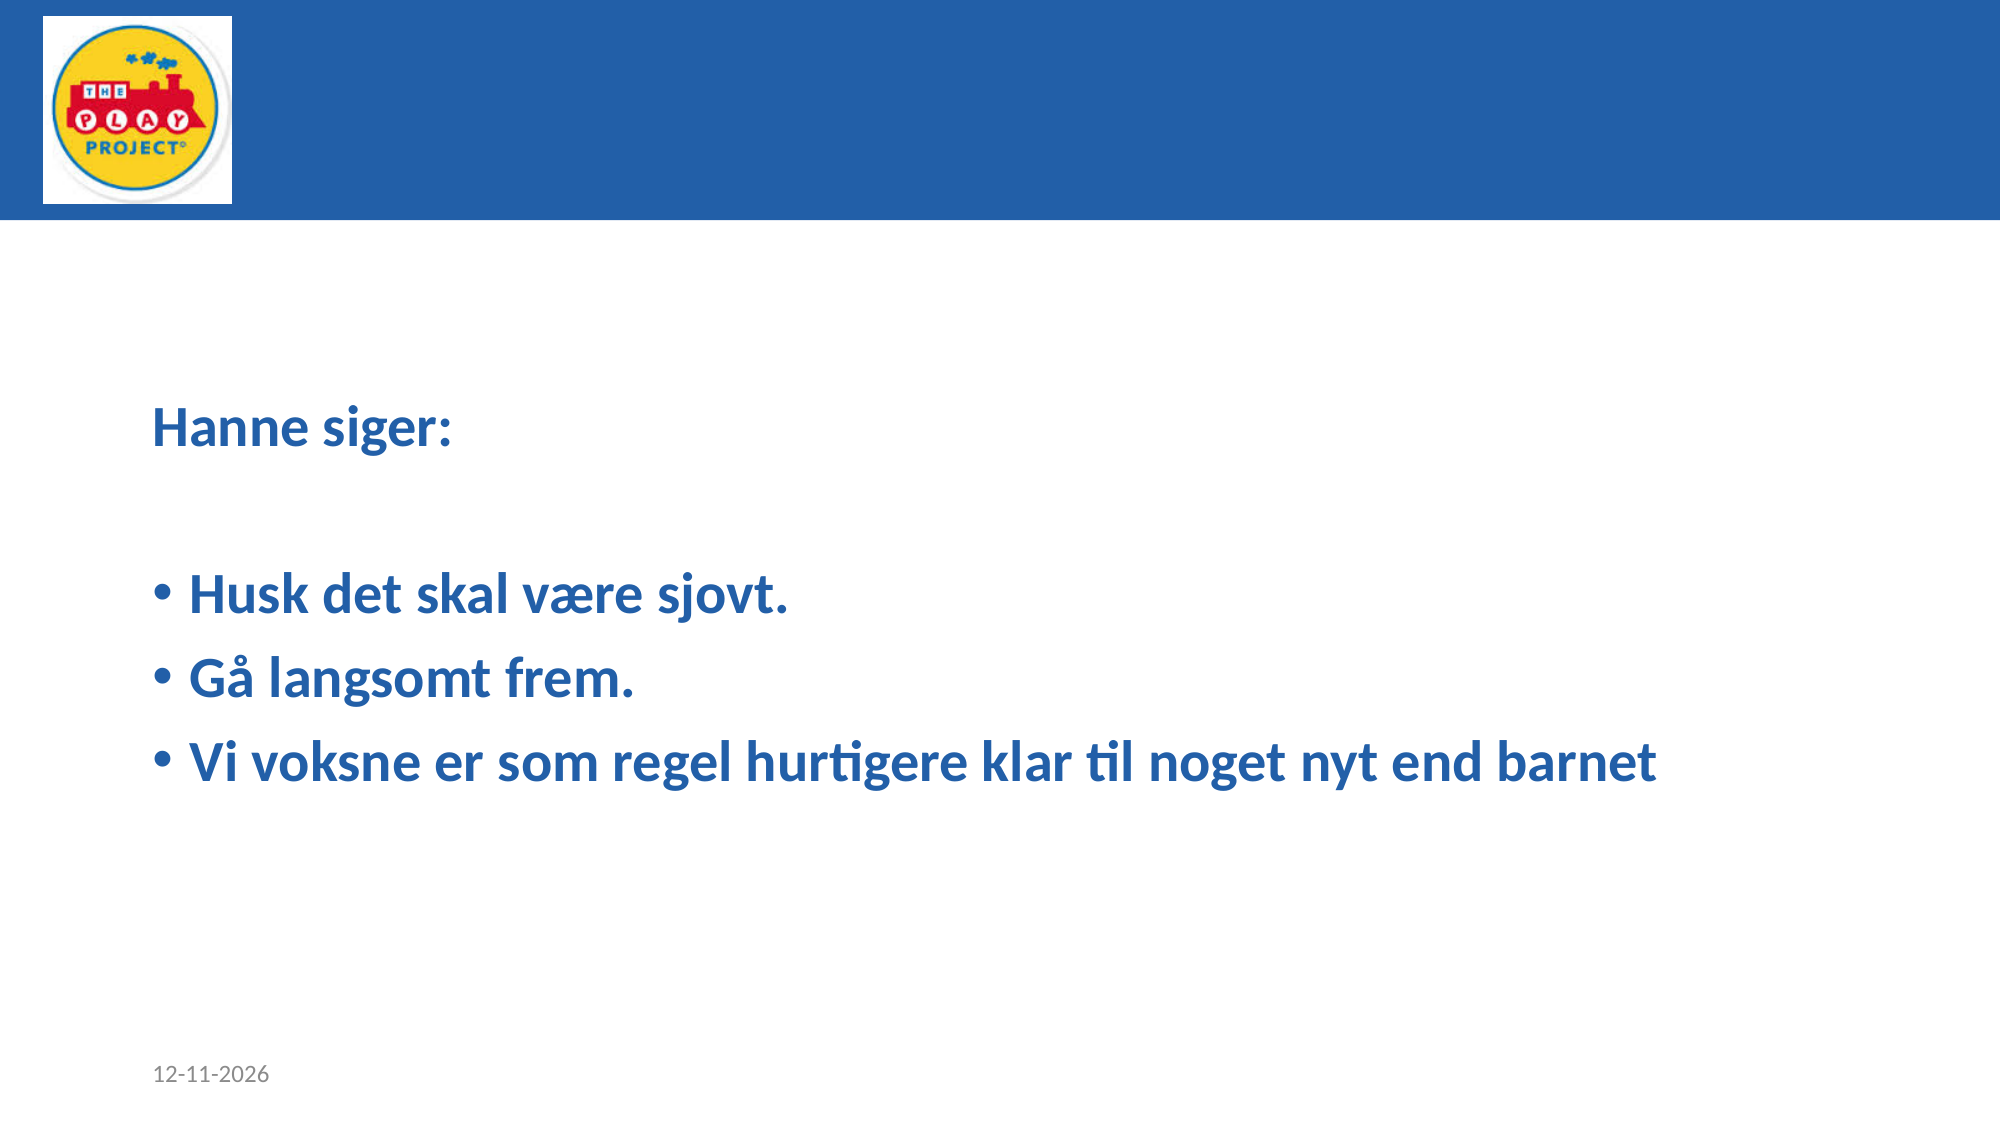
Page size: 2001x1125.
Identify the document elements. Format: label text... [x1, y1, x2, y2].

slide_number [137, 1042, 588, 1103]
title [0, 0, 2000, 221]
picture [43, 16, 232, 204]
list Hanne siger: Husk det skal være sjovt. Gå langsomt frem. Vi voksne er som regel hurtigere klar til noget nyt end barnet [137, 388, 1863, 1014]
